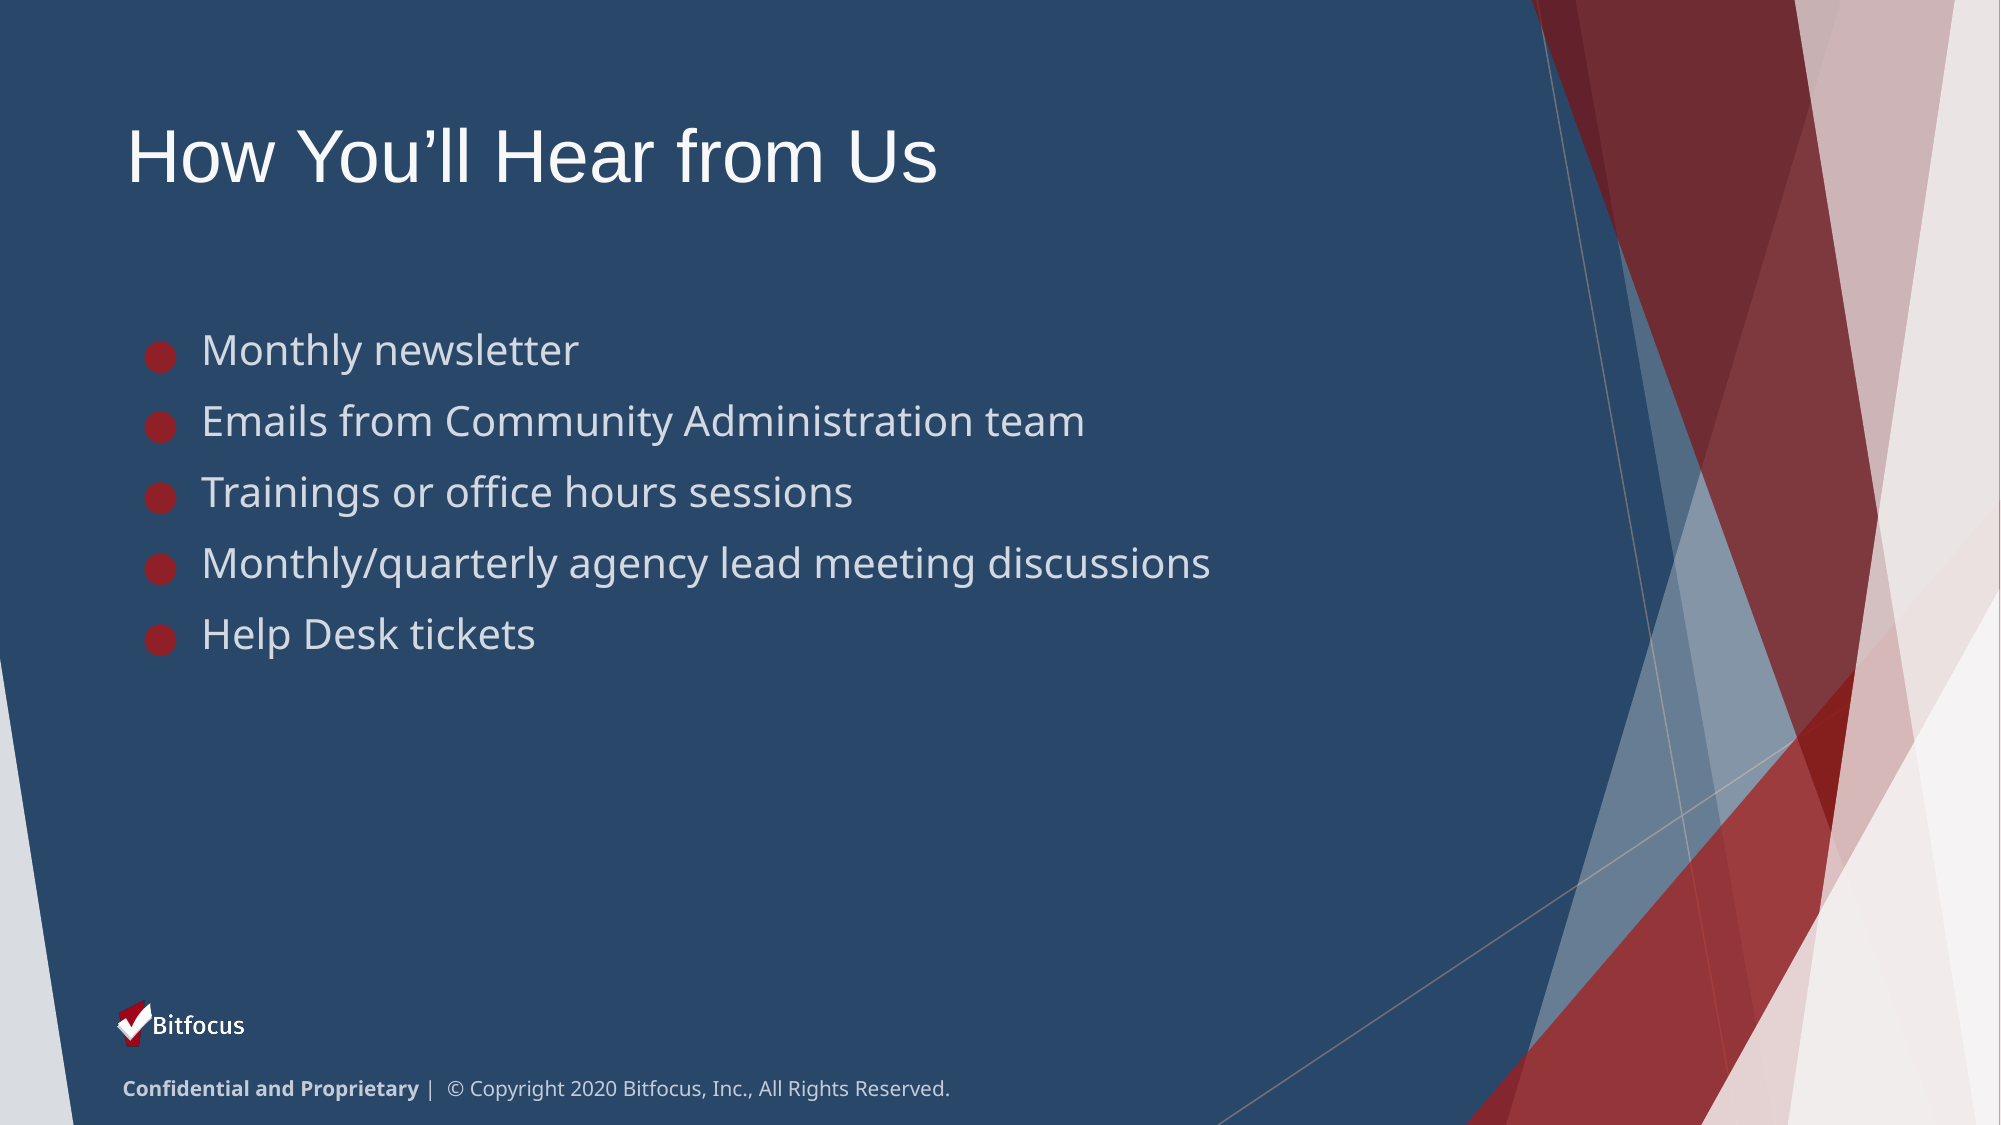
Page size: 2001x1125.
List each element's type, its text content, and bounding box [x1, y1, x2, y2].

list Monthly newsletter Emails from Community Administration team Trainings or office hours sessions Monthly/quarterly agency lead meeting discussions Help Desk tickets [111, 316, 1522, 954]
picture [114, 997, 251, 1050]
title How You’ll Hear from Us [111, 99, 1522, 316]
